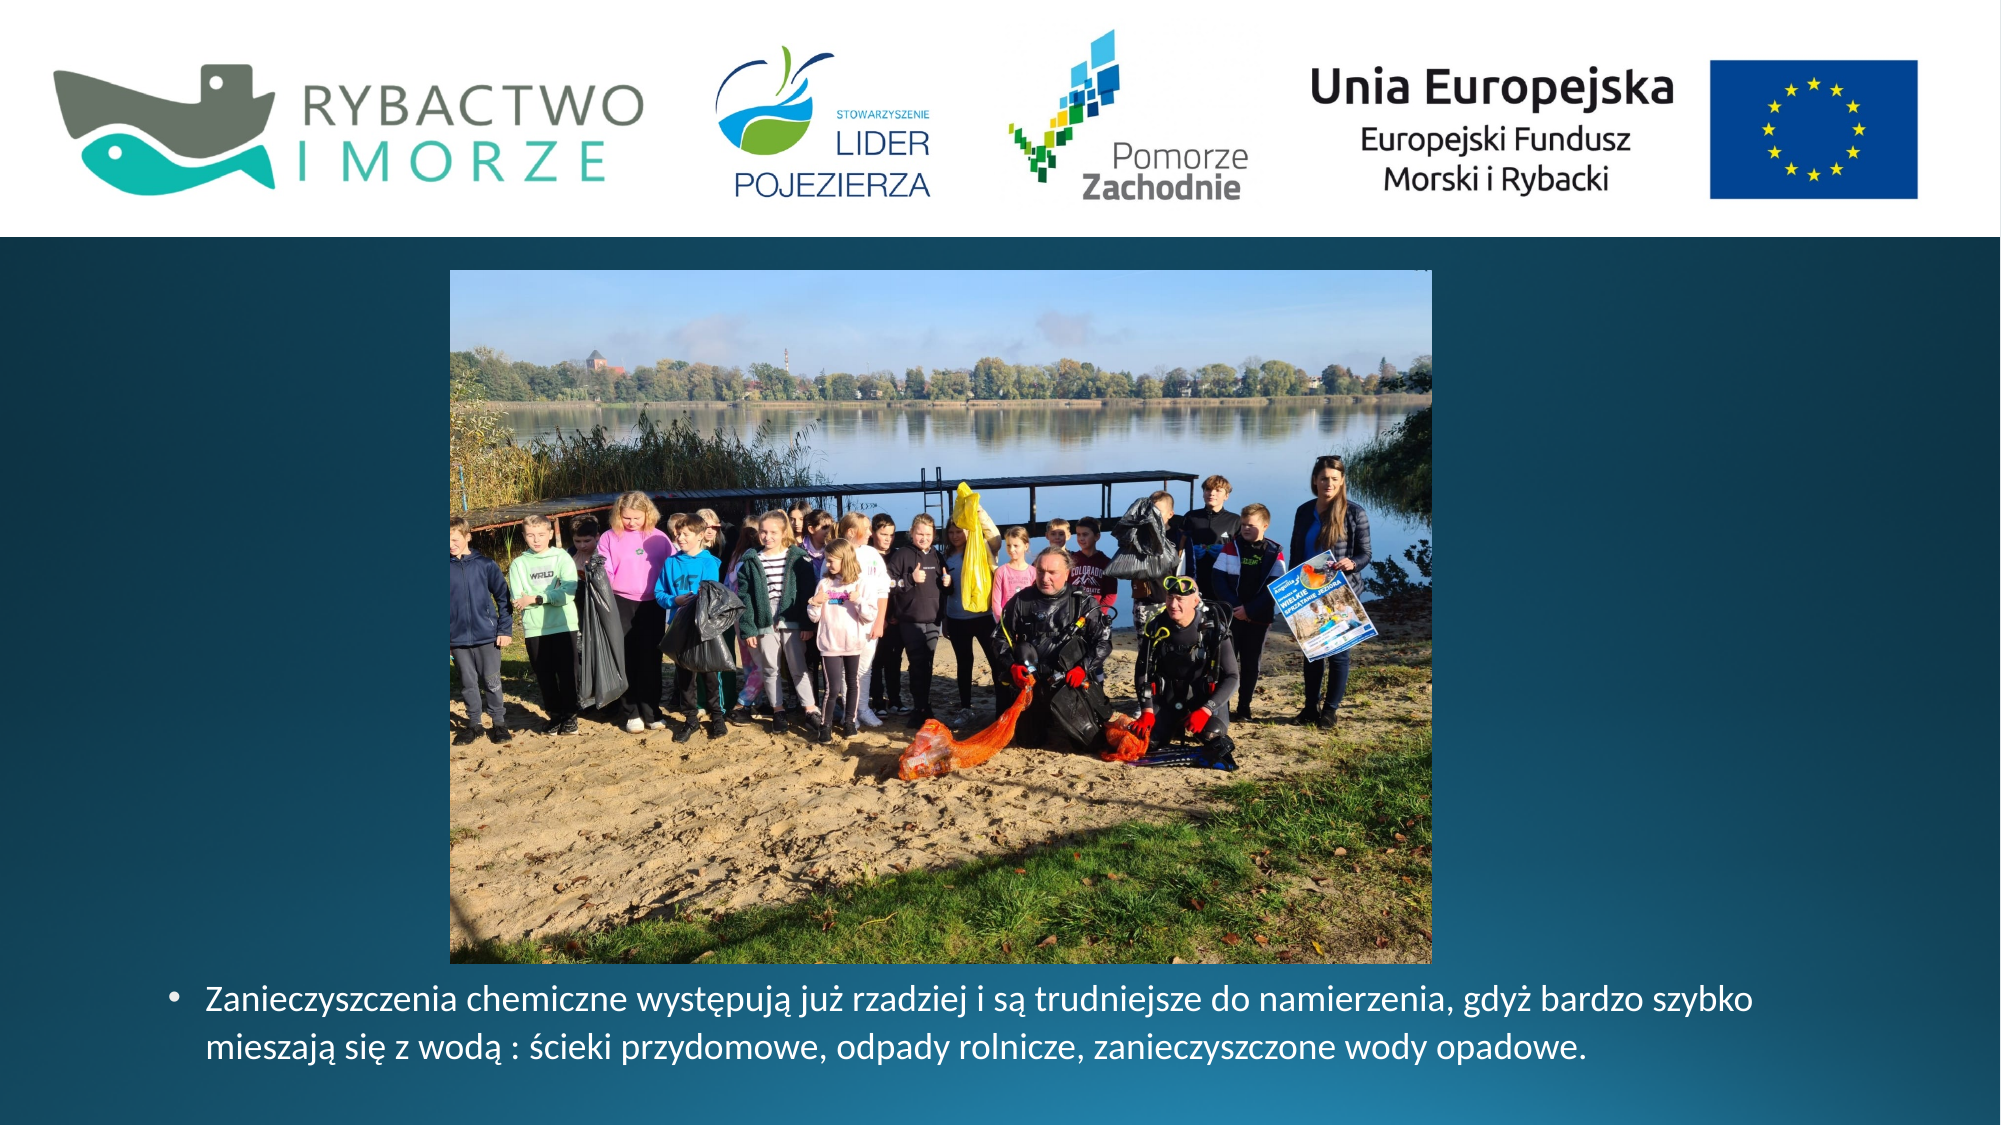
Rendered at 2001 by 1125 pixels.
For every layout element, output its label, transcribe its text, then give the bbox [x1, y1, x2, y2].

picture [0, 0, 2001, 1125]
list Zanieczyszczenia chemiczne występują już rzadziej i są trudniejsze do namierzenia, gdyż bardzo szybko mieszają się z wodą : ścieki przydomowe, odpady rolnicze, zanieczyszczone wody opadowe. [152, 963, 1840, 1093]
